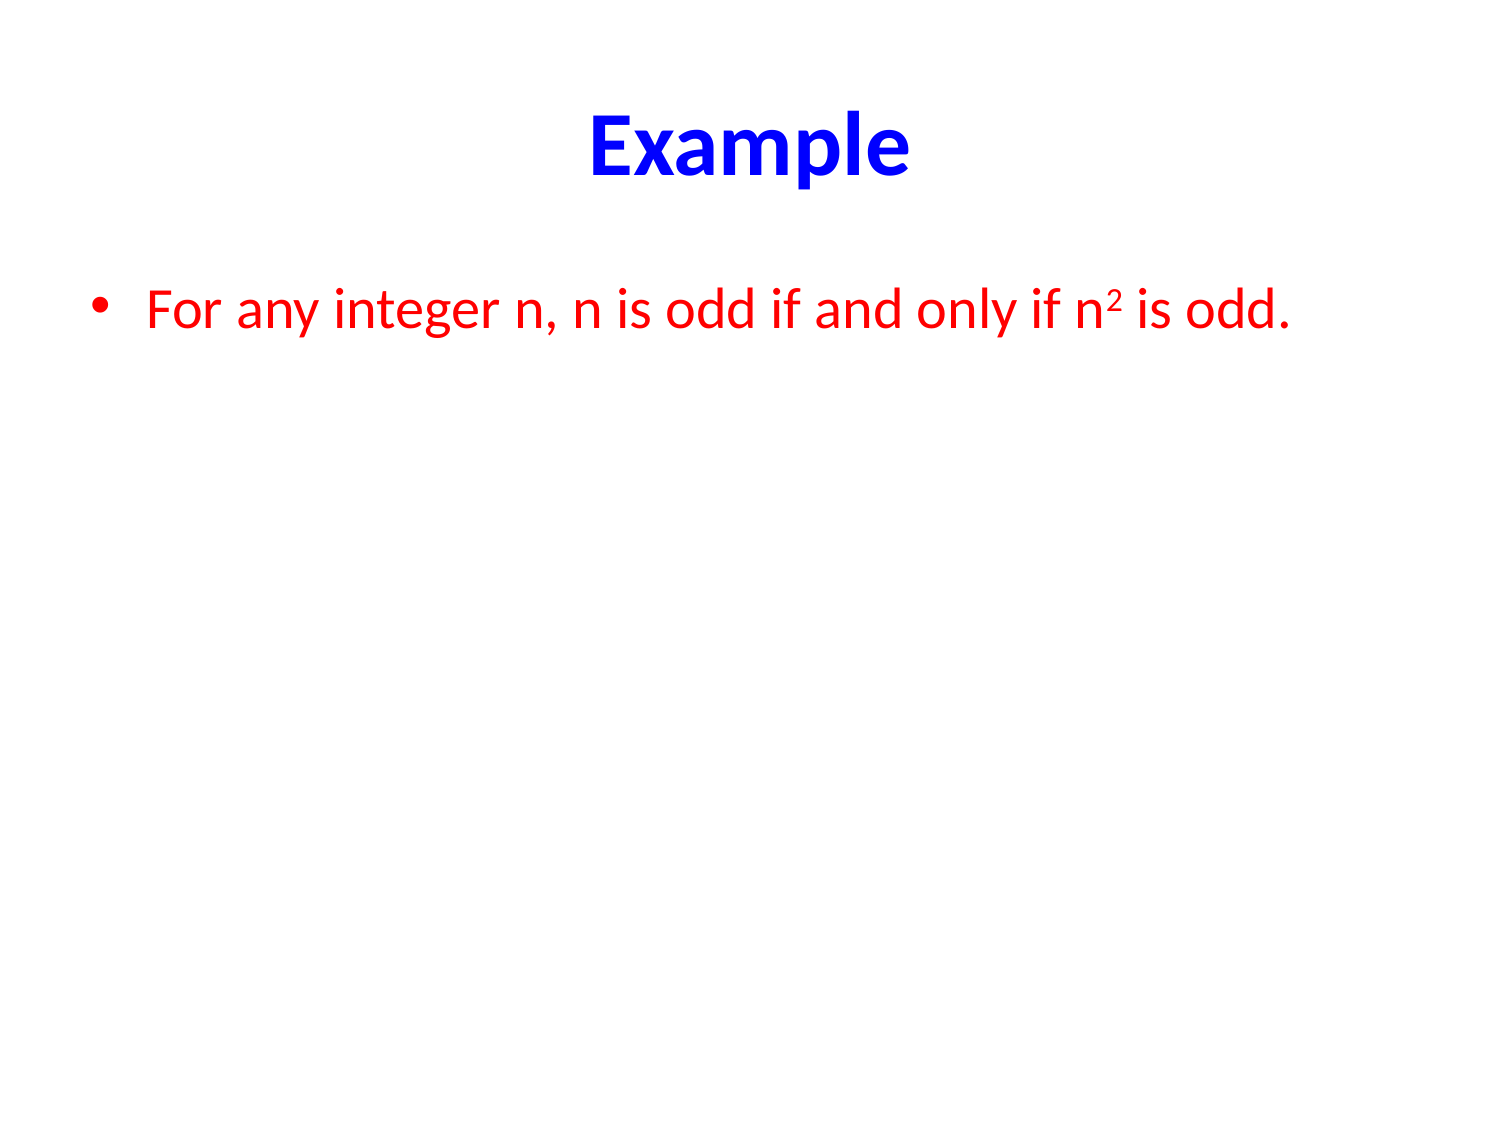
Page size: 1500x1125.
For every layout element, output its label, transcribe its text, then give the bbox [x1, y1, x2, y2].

list For any integer n, n is odd if and only if n2 is odd. [75, 262, 1425, 1005]
title Example [75, 45, 1425, 233]
